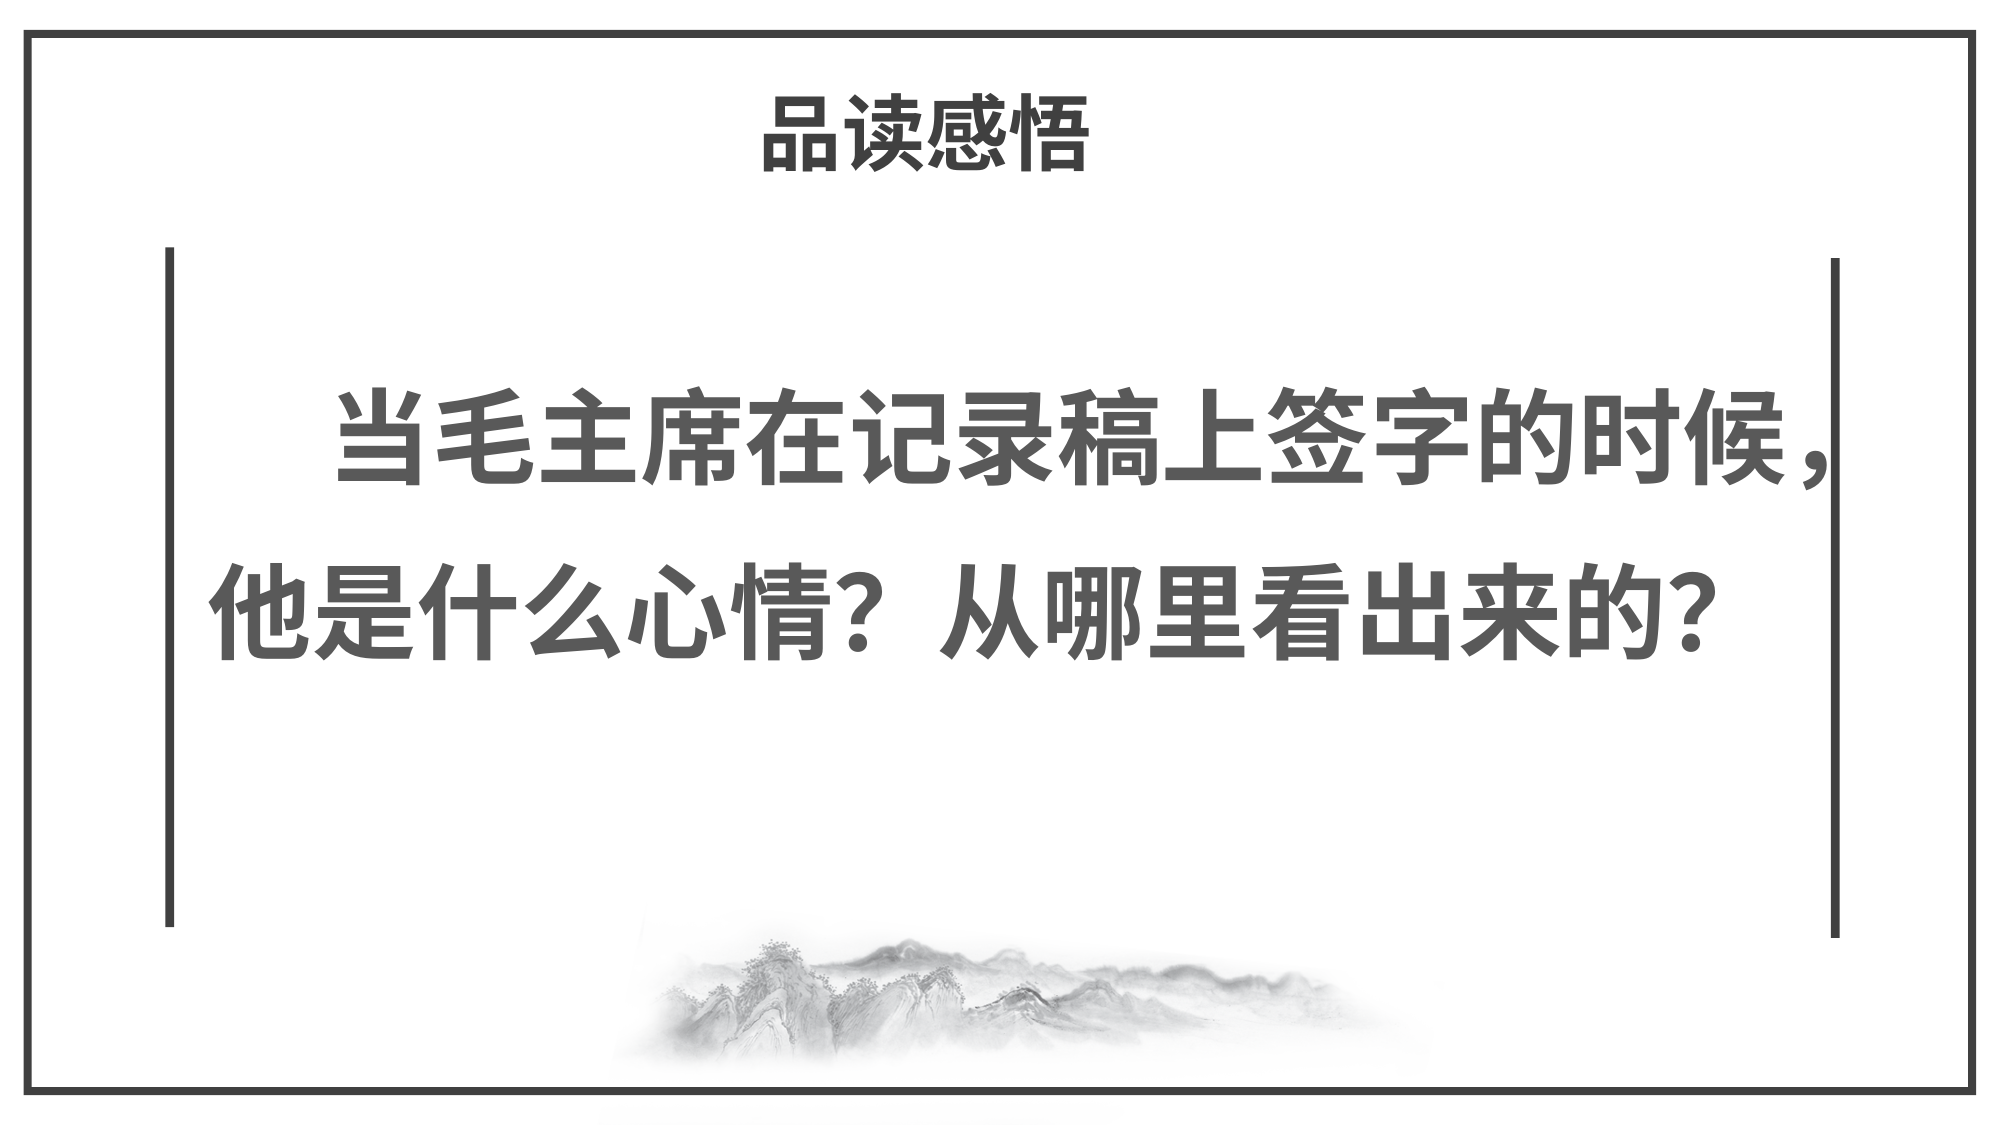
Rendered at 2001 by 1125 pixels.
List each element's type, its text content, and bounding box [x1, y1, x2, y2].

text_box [165, 247, 1840, 938]
picture [575, 871, 1462, 1125]
text_box 品读感悟 [744, 53, 1256, 189]
text_box [23, 29, 1977, 1096]
